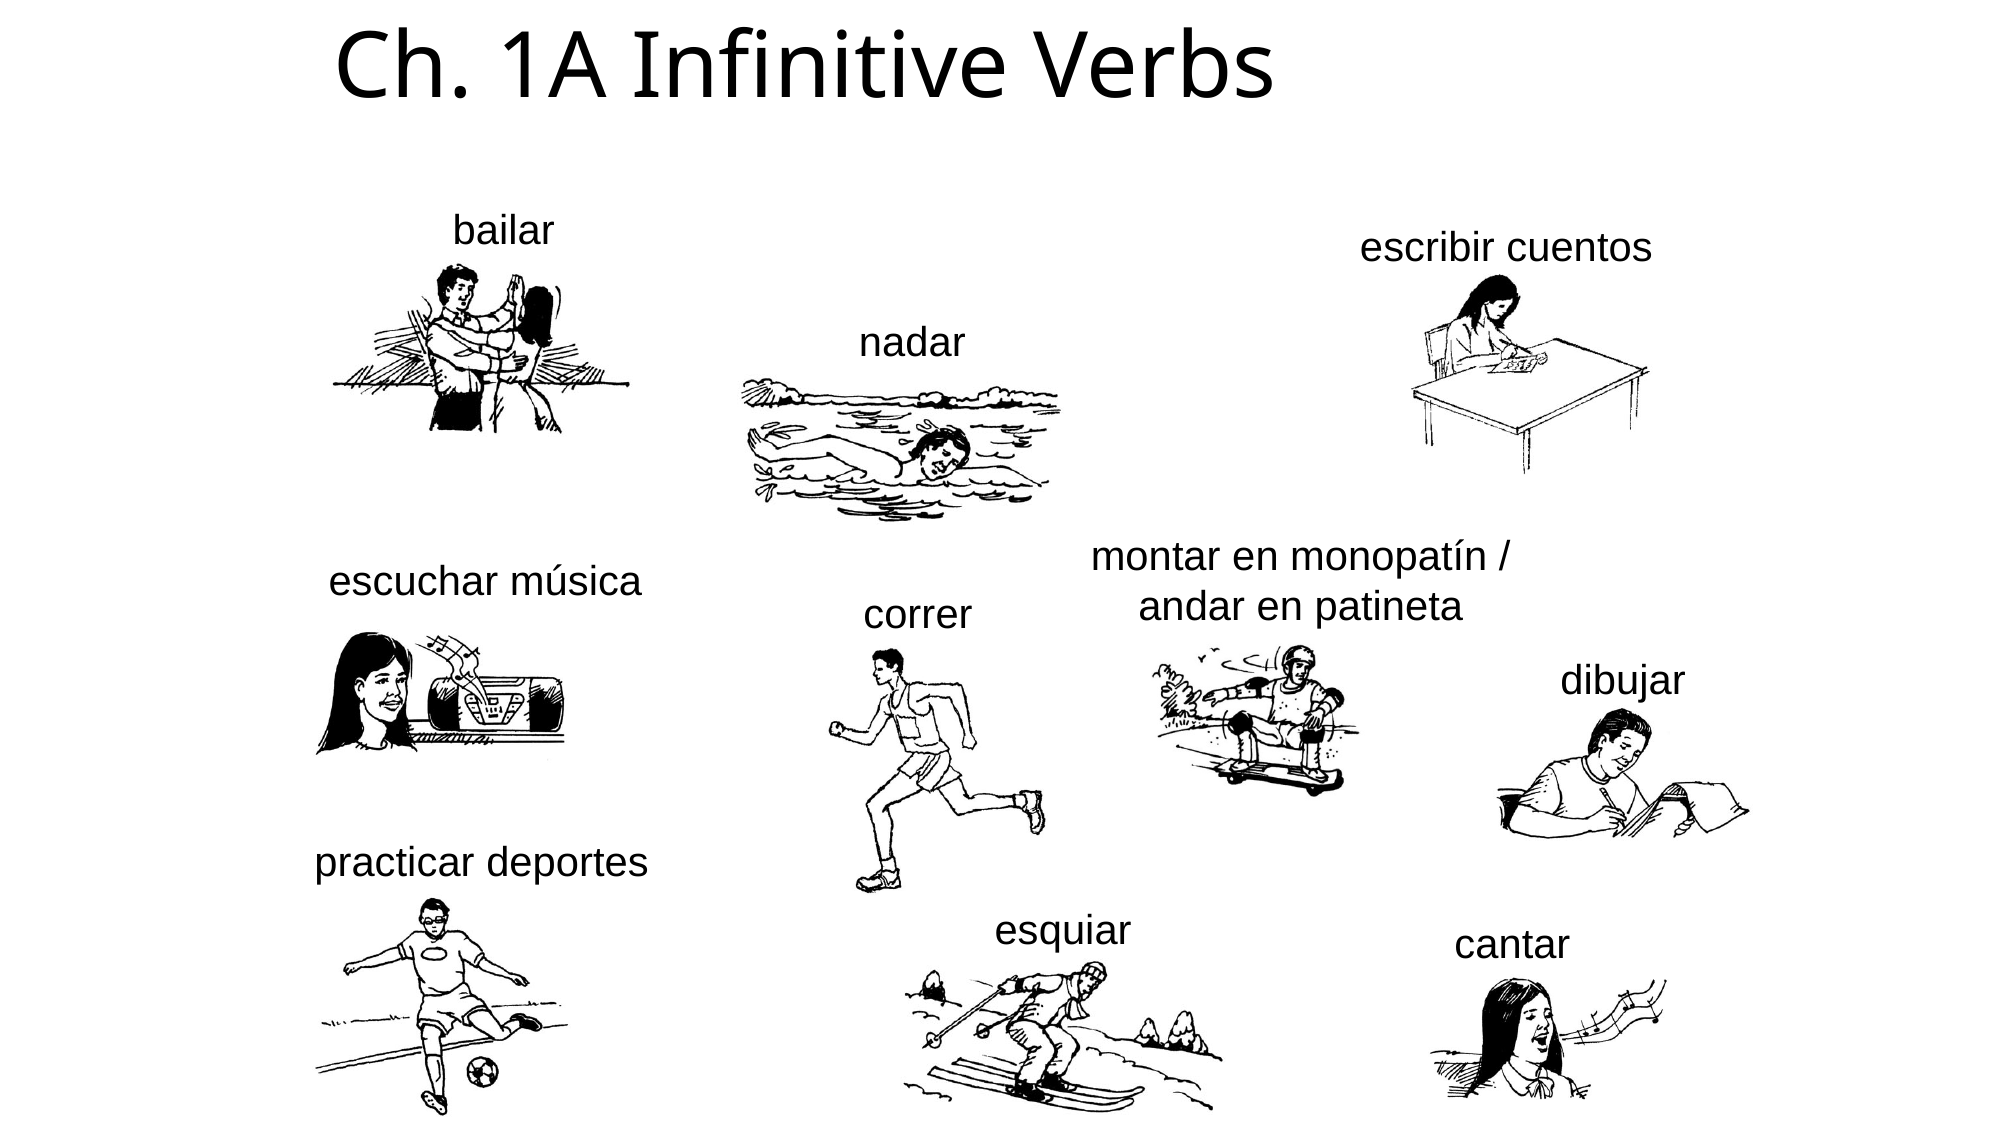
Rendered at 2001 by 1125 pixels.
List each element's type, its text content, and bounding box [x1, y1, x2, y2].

text_box practicar deportes [244, 827, 720, 892]
text_box escuchar música [248, 546, 724, 612]
text_box escribir cuentos [1269, 212, 1744, 278]
text_box bailar [266, 195, 742, 261]
picture [312, 894, 571, 1118]
text_box esquiar [825, 895, 1301, 961]
picture [312, 618, 579, 771]
text_box dibujar [1385, 645, 1861, 710]
text_box nadar [675, 307, 1150, 372]
picture [1493, 705, 1753, 843]
text_box cantar [1275, 909, 1750, 975]
picture [824, 645, 1048, 896]
title Ch. 1A Infinitive Verbs [318, 0, 1669, 162]
picture [1151, 631, 1365, 807]
picture [737, 374, 1064, 525]
picture [1387, 262, 1669, 486]
text_box correr [680, 579, 1151, 645]
text_box montar en monopatín / andar en patineta [1063, 521, 1539, 637]
picture [1428, 974, 1669, 1100]
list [329, 260, 633, 437]
picture [900, 958, 1226, 1115]
